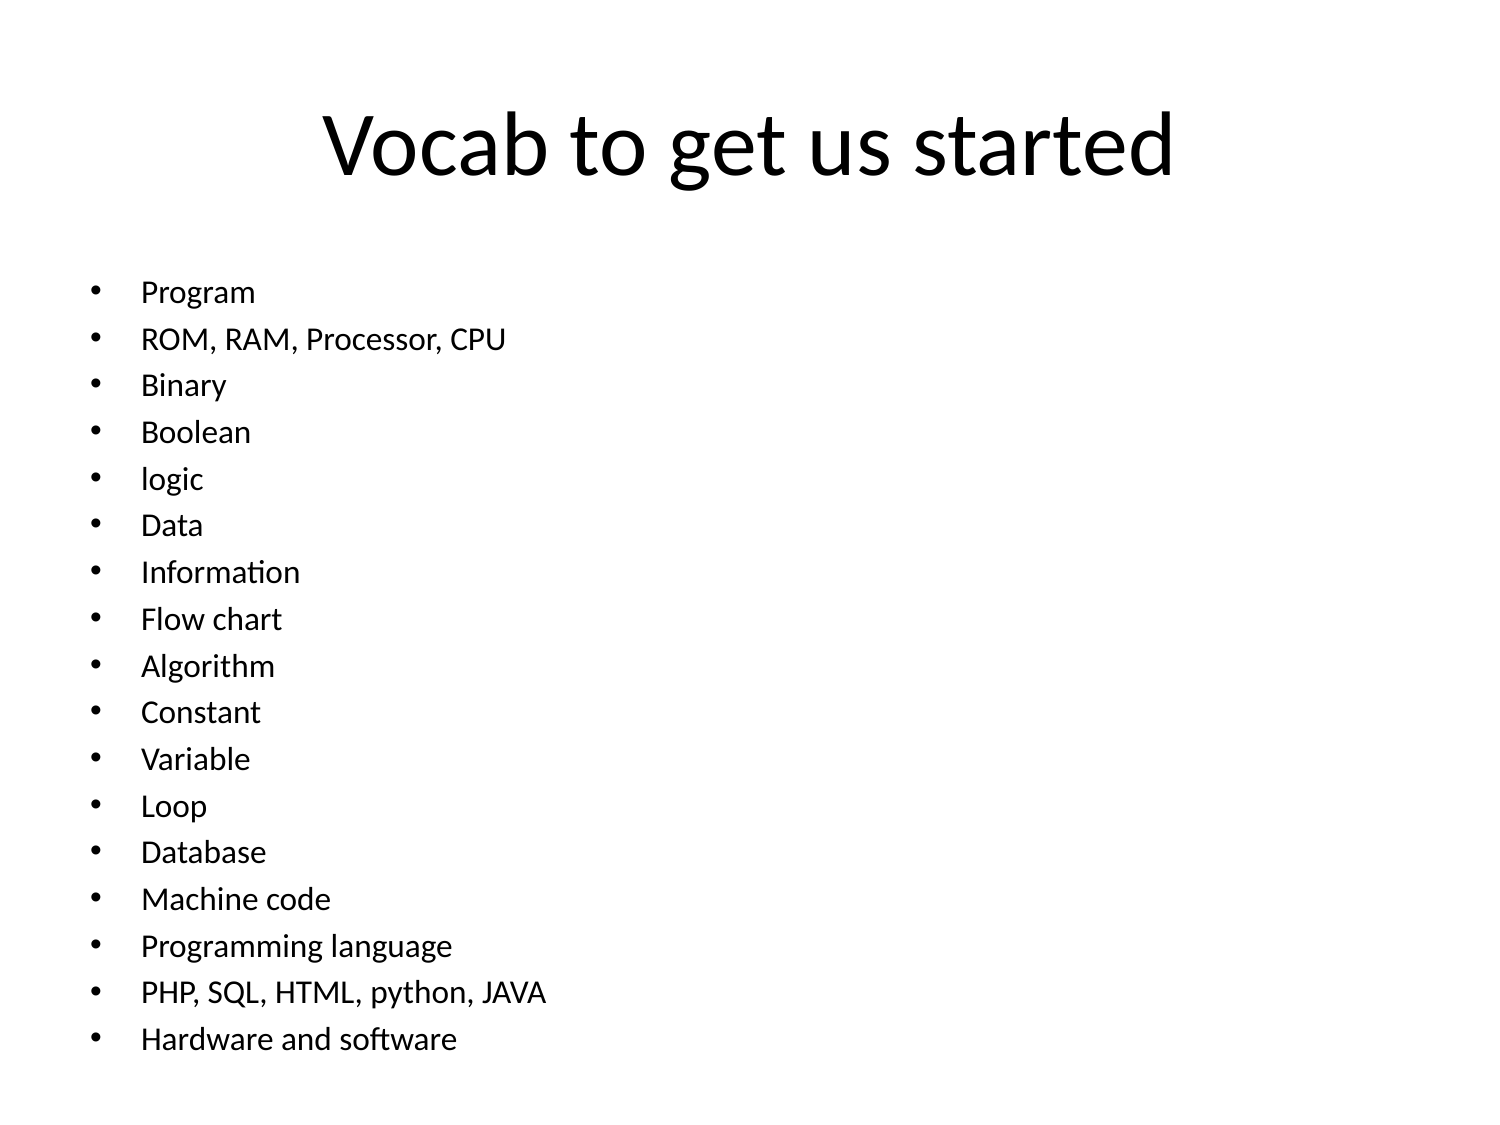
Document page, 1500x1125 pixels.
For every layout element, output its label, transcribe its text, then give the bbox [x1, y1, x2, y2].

list Program ROM, RAM, Processor, CPU Binary Boolean logic Data Information Flow chart Algorithm Constant Variable Loop Database Machine code Programming language PHP, SQL, HTML, python, JAVA Hardware and software [75, 262, 1425, 1079]
title Vocab to get us started [75, 45, 1425, 233]
